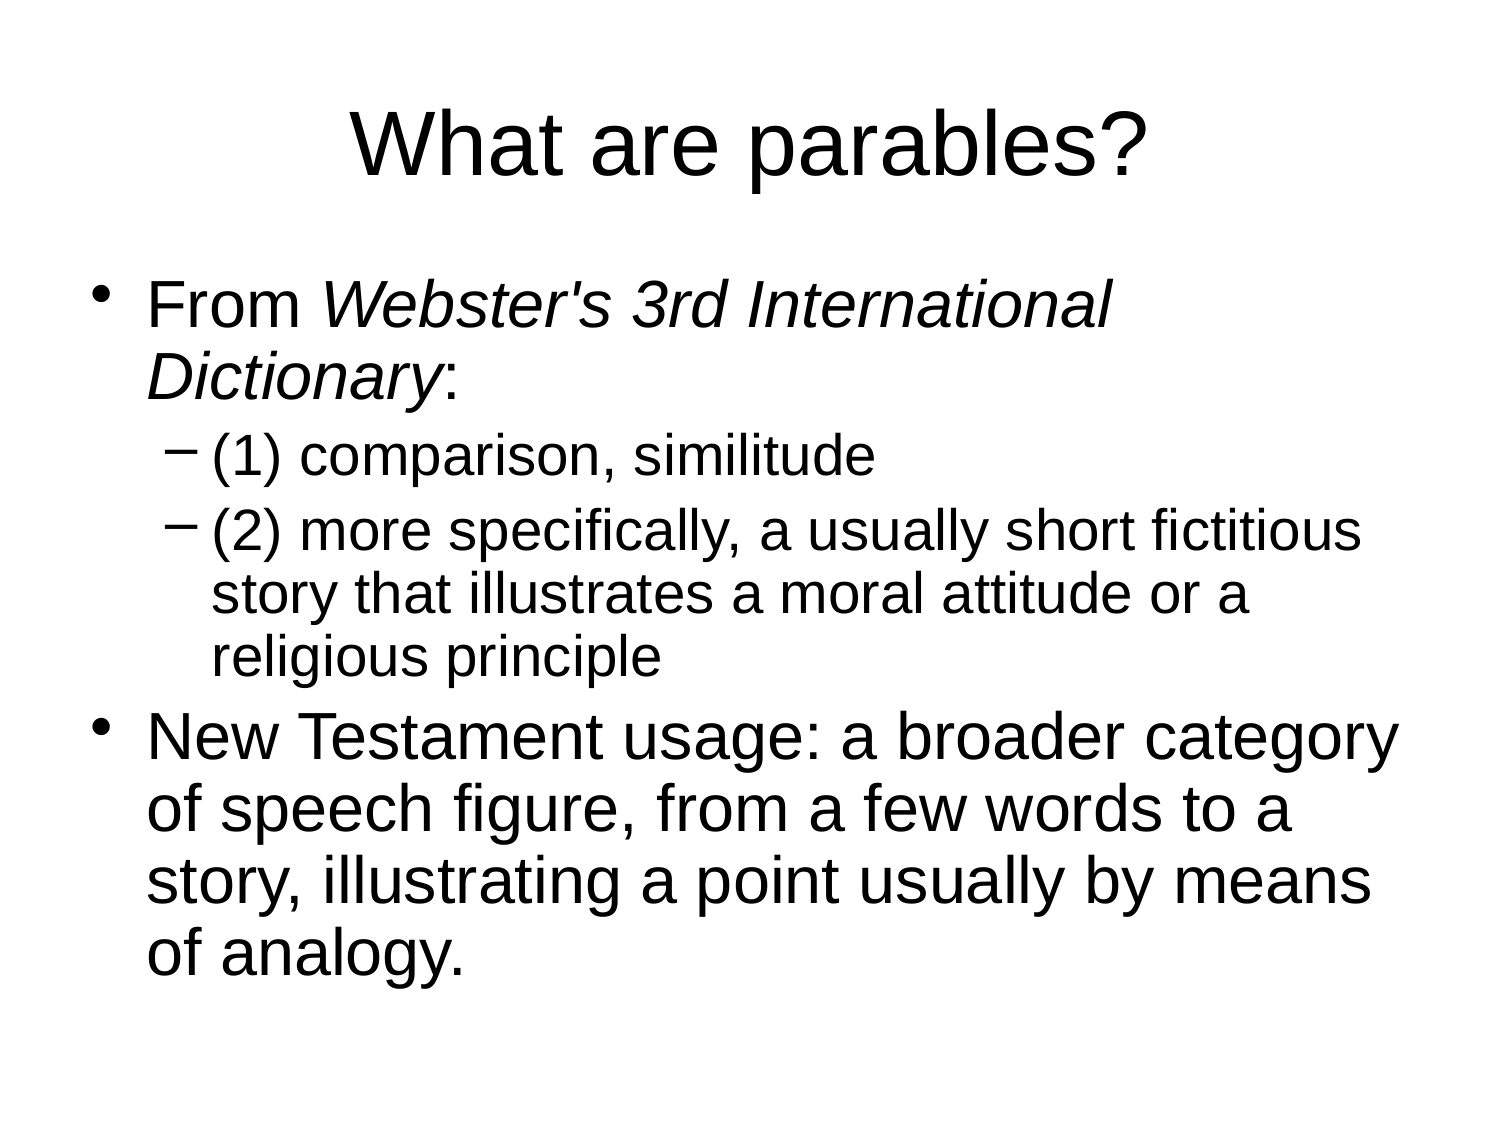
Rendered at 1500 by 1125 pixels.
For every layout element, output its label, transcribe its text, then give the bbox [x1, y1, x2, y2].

title What are parables? [75, 45, 1425, 233]
list From Webster's 3rd International Dictionary: (1) comparison, similitude (2) more specifically, a usually short fictitious story that illustrates a moral attitude or a religious principle New Testament usage: a broader category of speech figure, from a few words to a story, illustrating a point usually by means of analogy. [75, 262, 1425, 1005]
